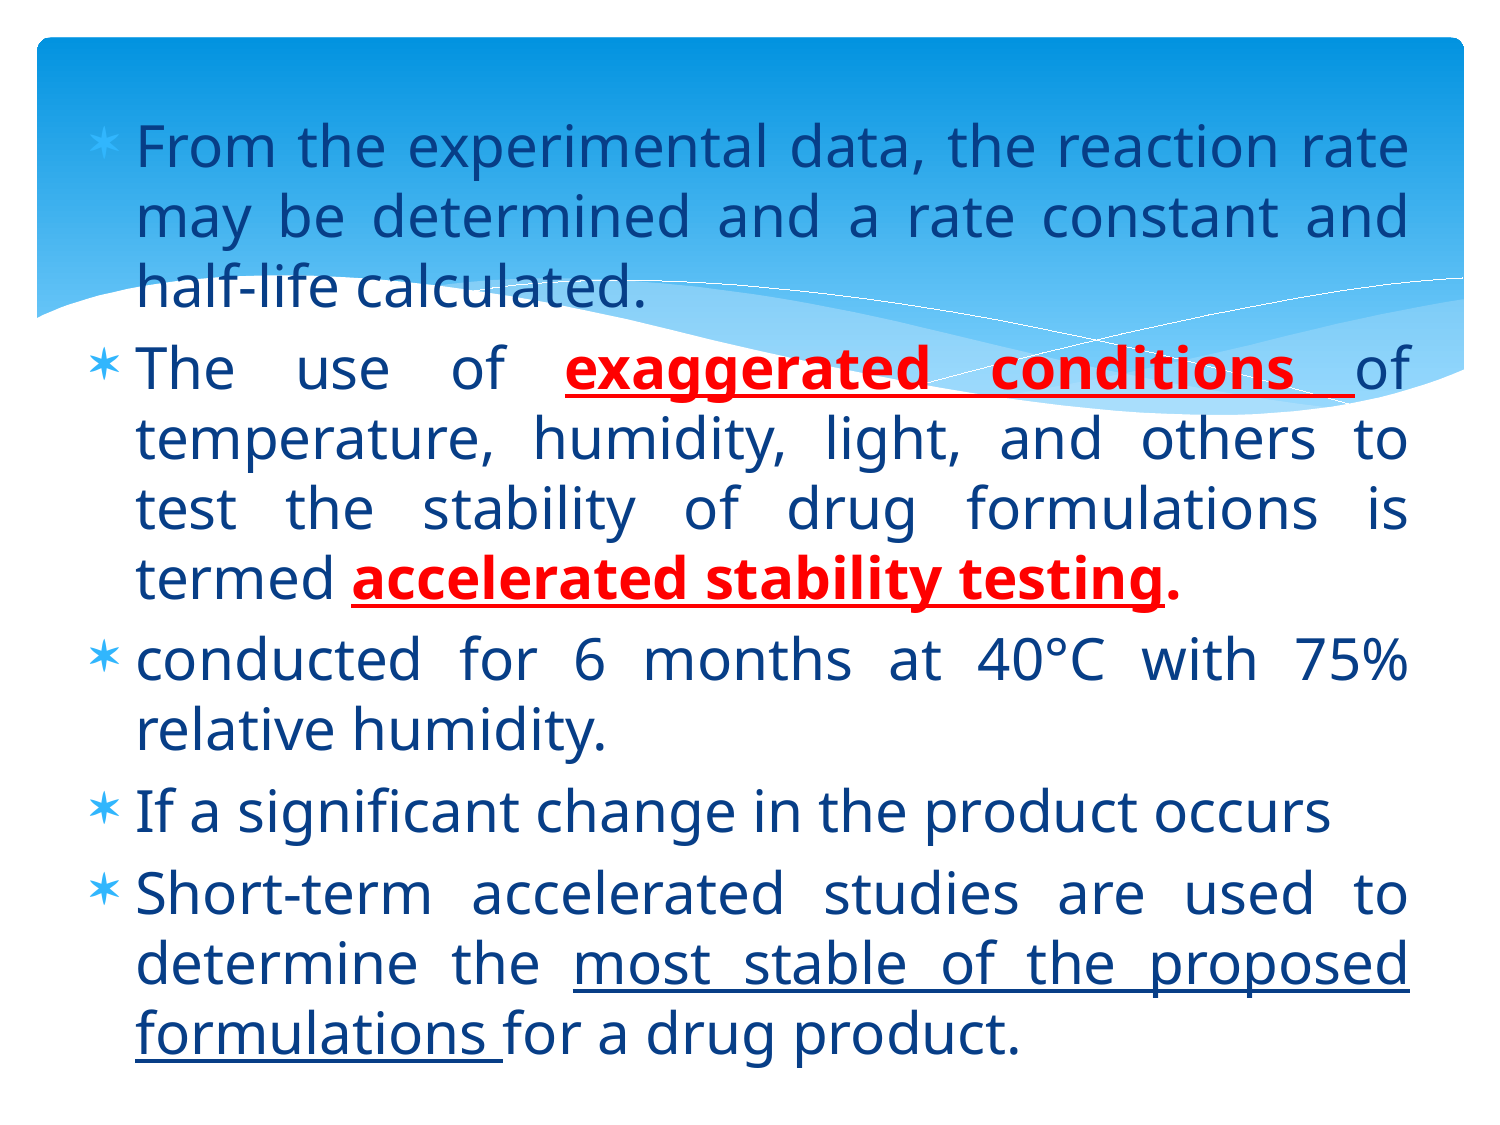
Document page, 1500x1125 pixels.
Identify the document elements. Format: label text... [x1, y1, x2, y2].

list From the experimental data, the reaction rate may be determined and a rate constant and half-life calculated. The use of exaggerated conditions of temperature, humidity, light, and others to test the stability of drug formulations is termed accelerated stability testing. conducted for 6 months at 40°C with 75% relative humidity. If a signiﬁcant change in the product occurs Short-term accelerated studies are used to determine the most stable of the proposed formulations for a drug product. [75, 101, 1425, 1083]
